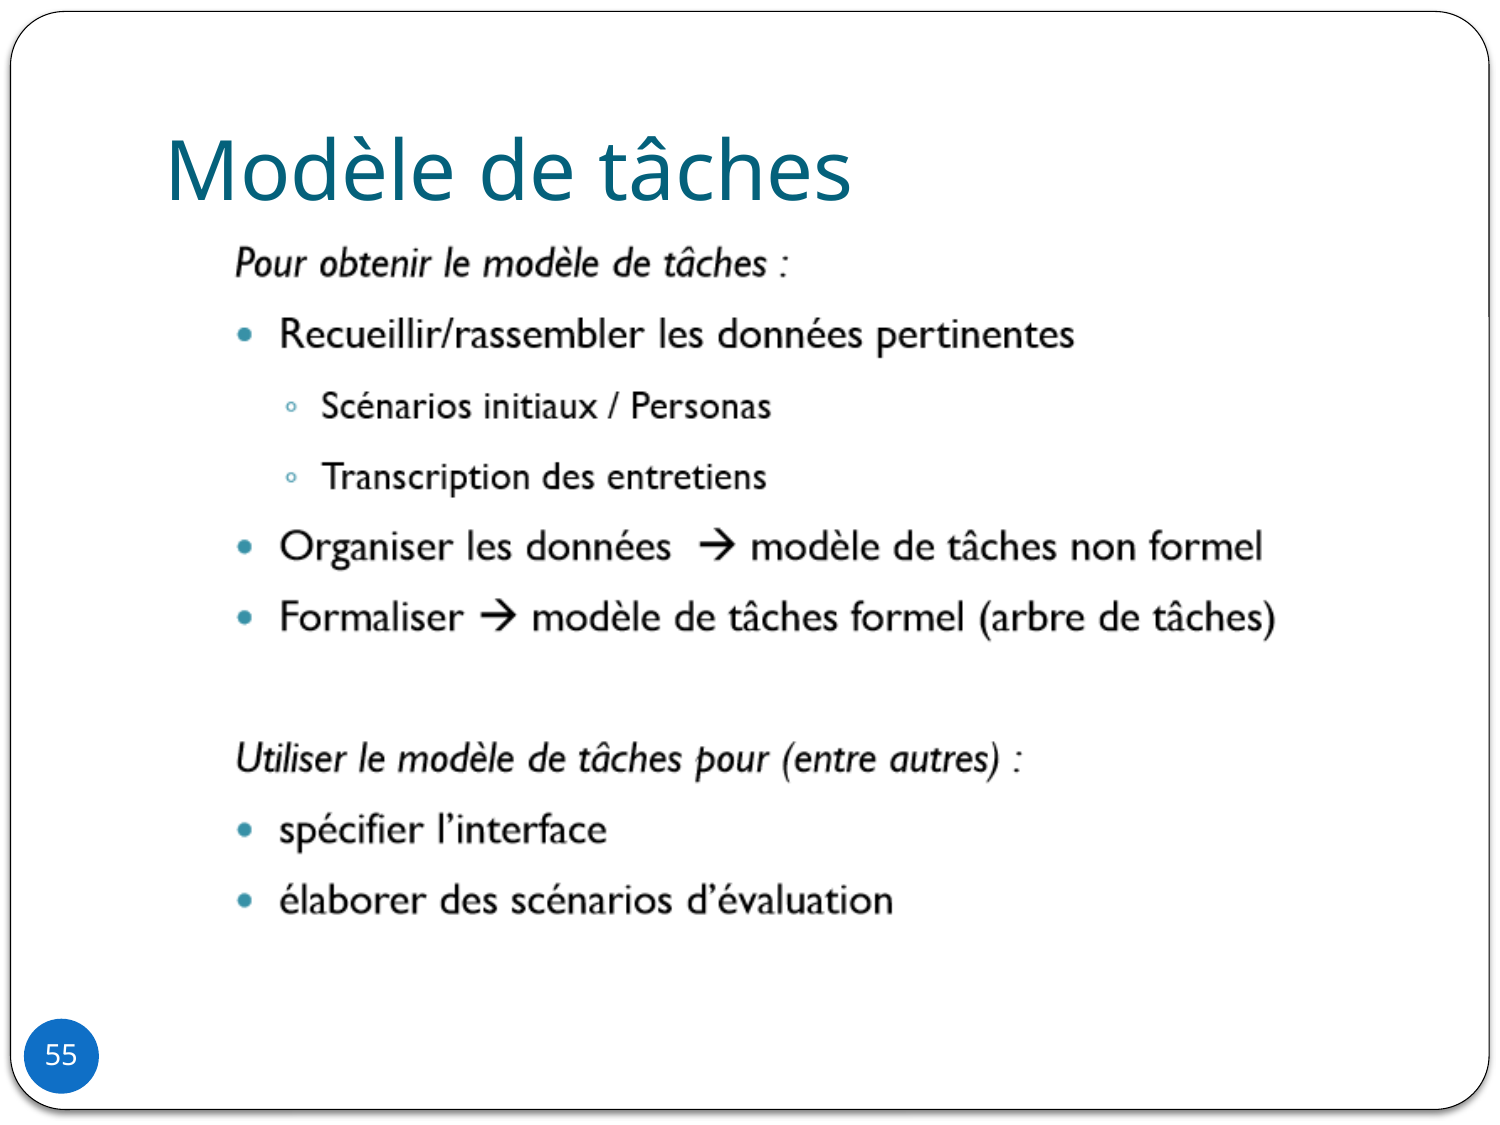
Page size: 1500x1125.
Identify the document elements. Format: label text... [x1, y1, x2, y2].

title Modèle de tâches [150, 45, 1425, 233]
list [182, 216, 1314, 957]
slide_number 55 [23, 1018, 99, 1094]
